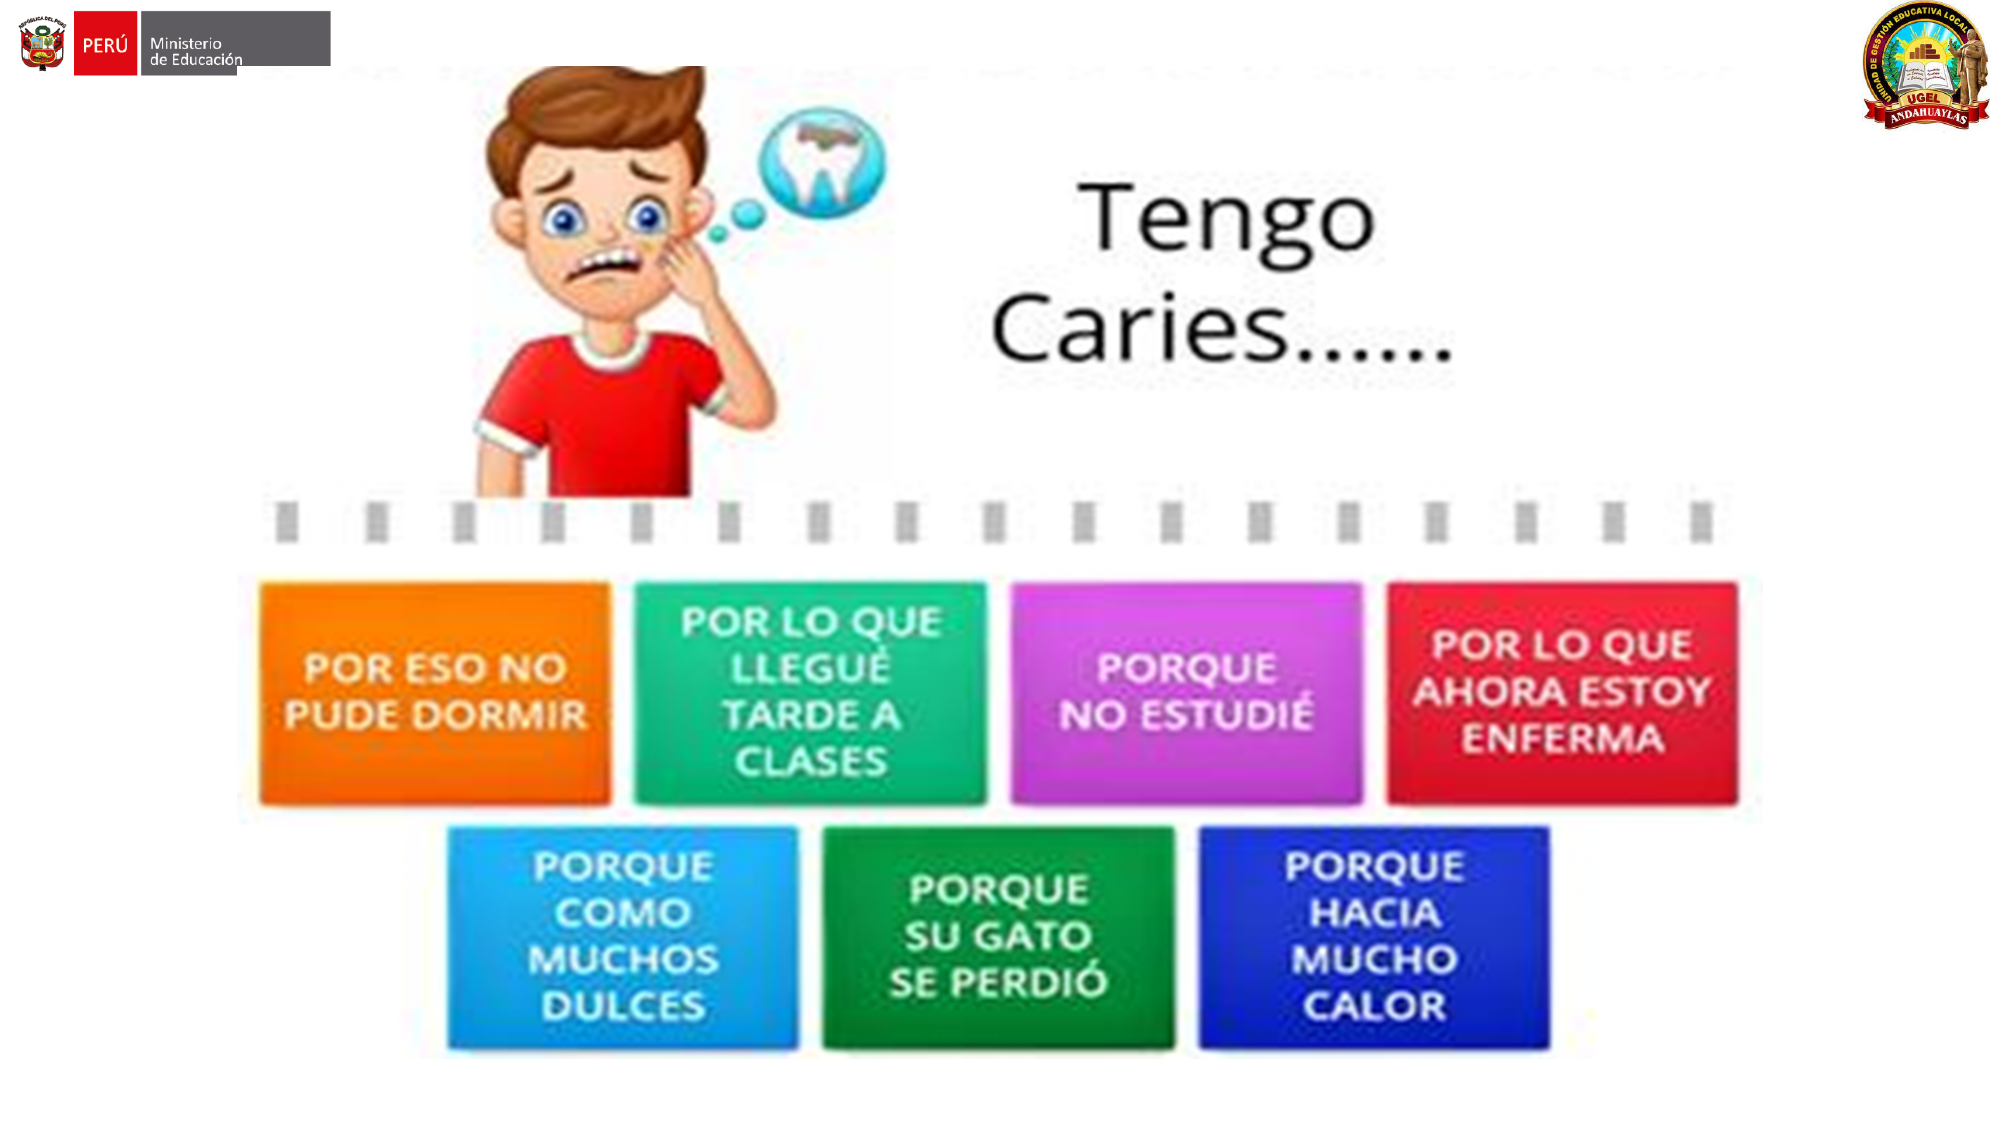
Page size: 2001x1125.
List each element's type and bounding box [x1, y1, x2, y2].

picture [10, 7, 1763, 1059]
picture [1862, 0, 1990, 134]
